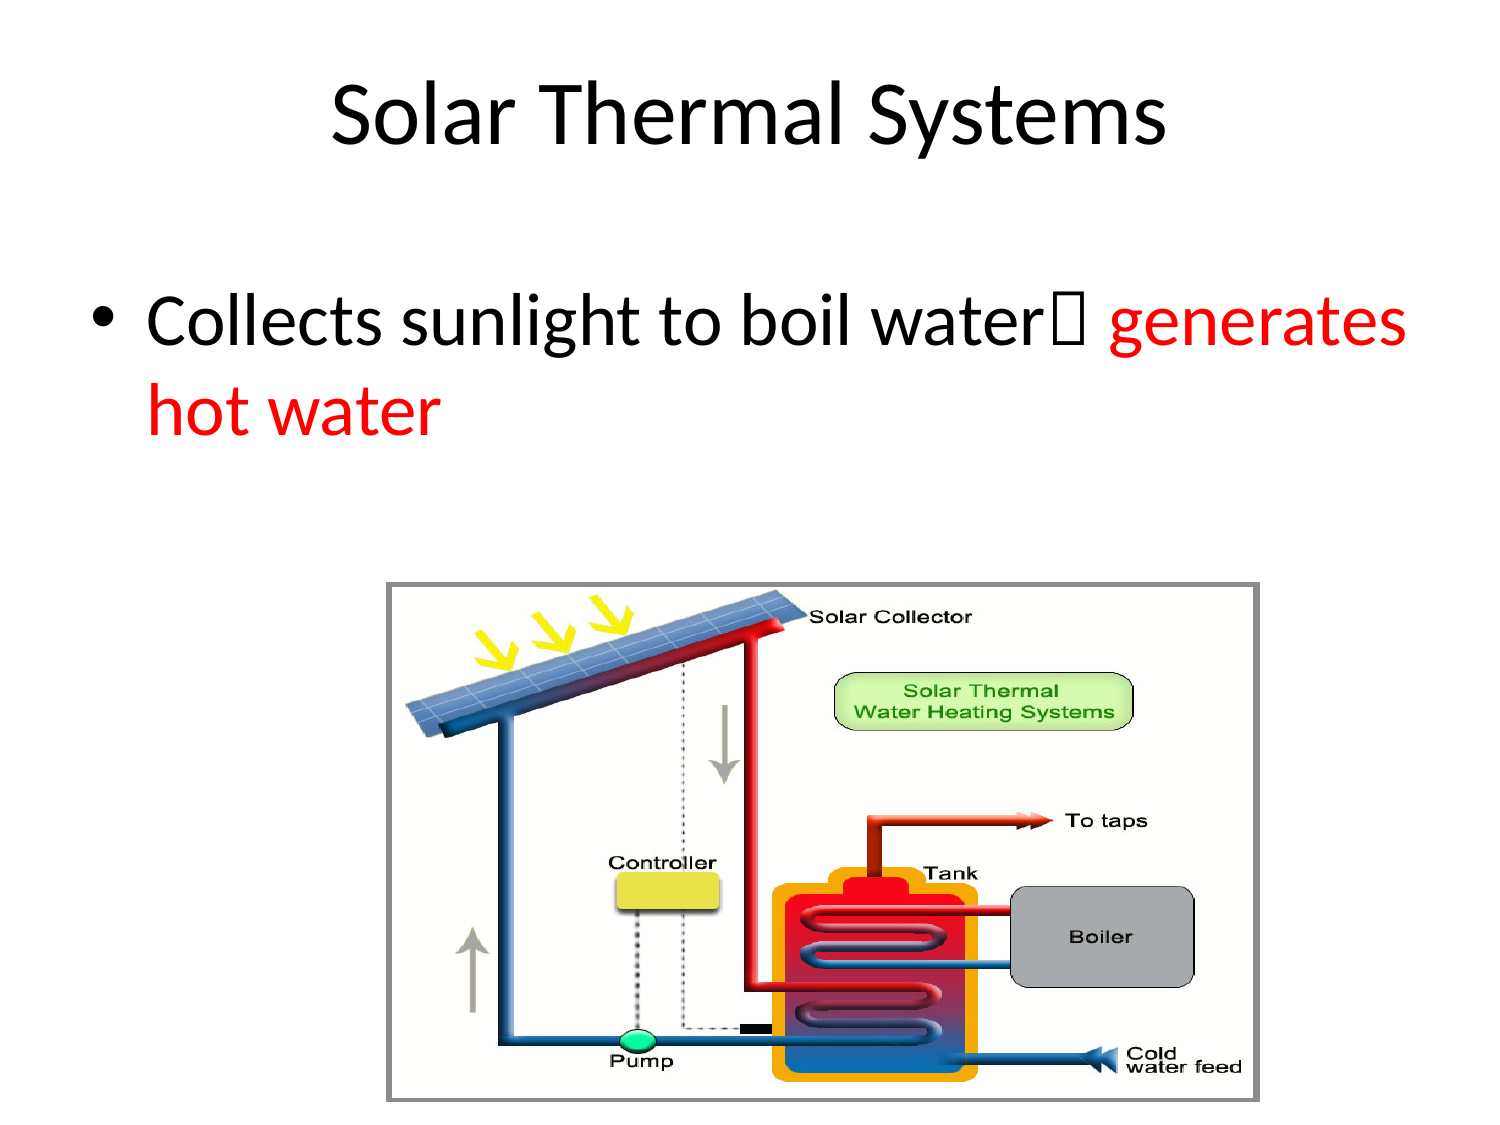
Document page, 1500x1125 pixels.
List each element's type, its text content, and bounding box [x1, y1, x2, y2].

picture [386, 582, 1260, 1102]
list Collects sunlight to boil water generates hot water [75, 262, 1425, 1005]
title Solar Thermal Systems [75, 14, 1425, 203]
